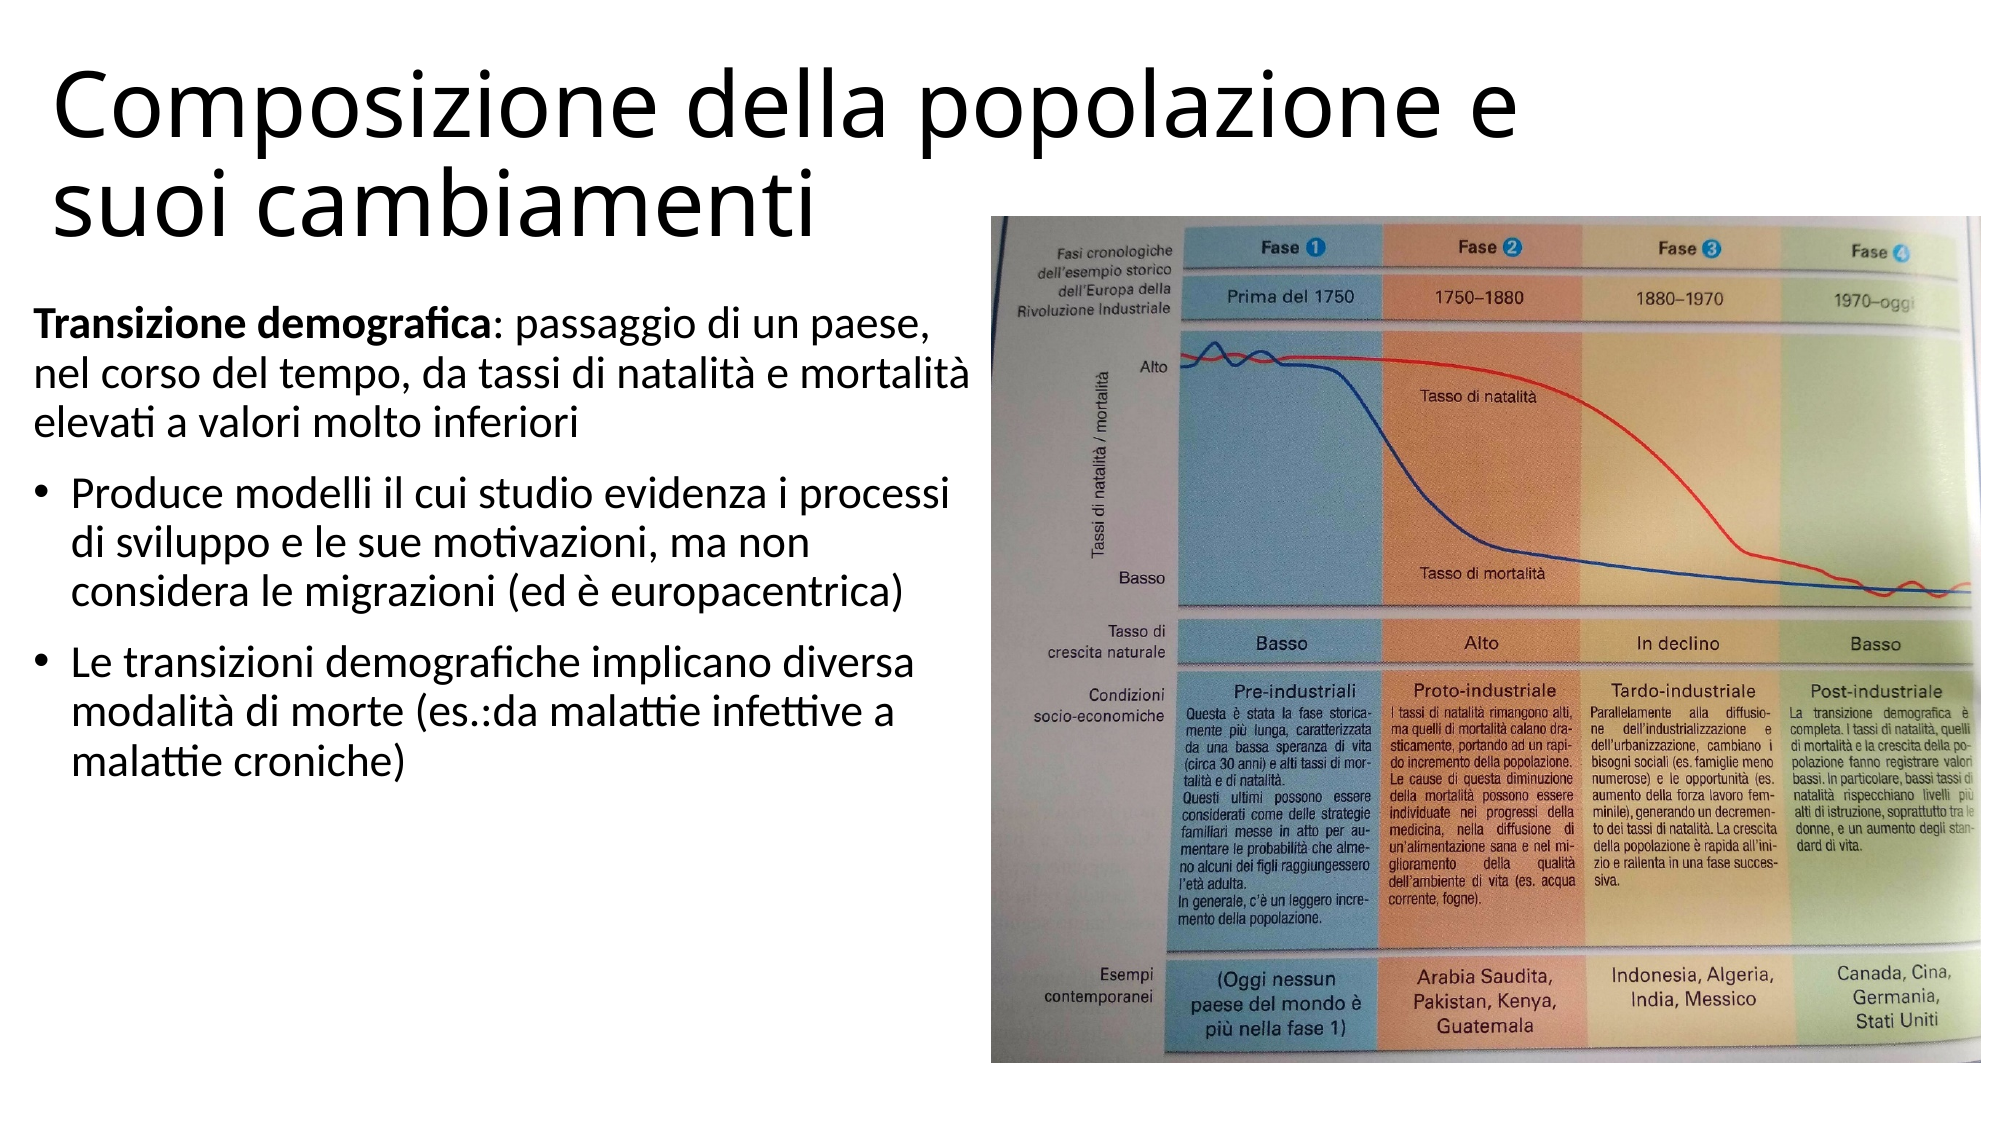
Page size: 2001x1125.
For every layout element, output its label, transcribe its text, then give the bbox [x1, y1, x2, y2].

list Transizione demografica: passaggio di un paese, nel corso del tempo, da tassi di natalità e mortalità elevati a valori molto inferiori Produce modelli il cui studio evidenza i processi di sviluppo e le sue motivazioni, ma non considera le migrazioni (ed è europacentrica) Le transizioni demografiche implicano diversa modalità di morte (es.:da malattie infettive a malattie croniche) [18, 291, 992, 1088]
picture [991, 216, 1981, 1063]
title Composizione della popolazione e suoi cambiamenti [36, 38, 1683, 276]
